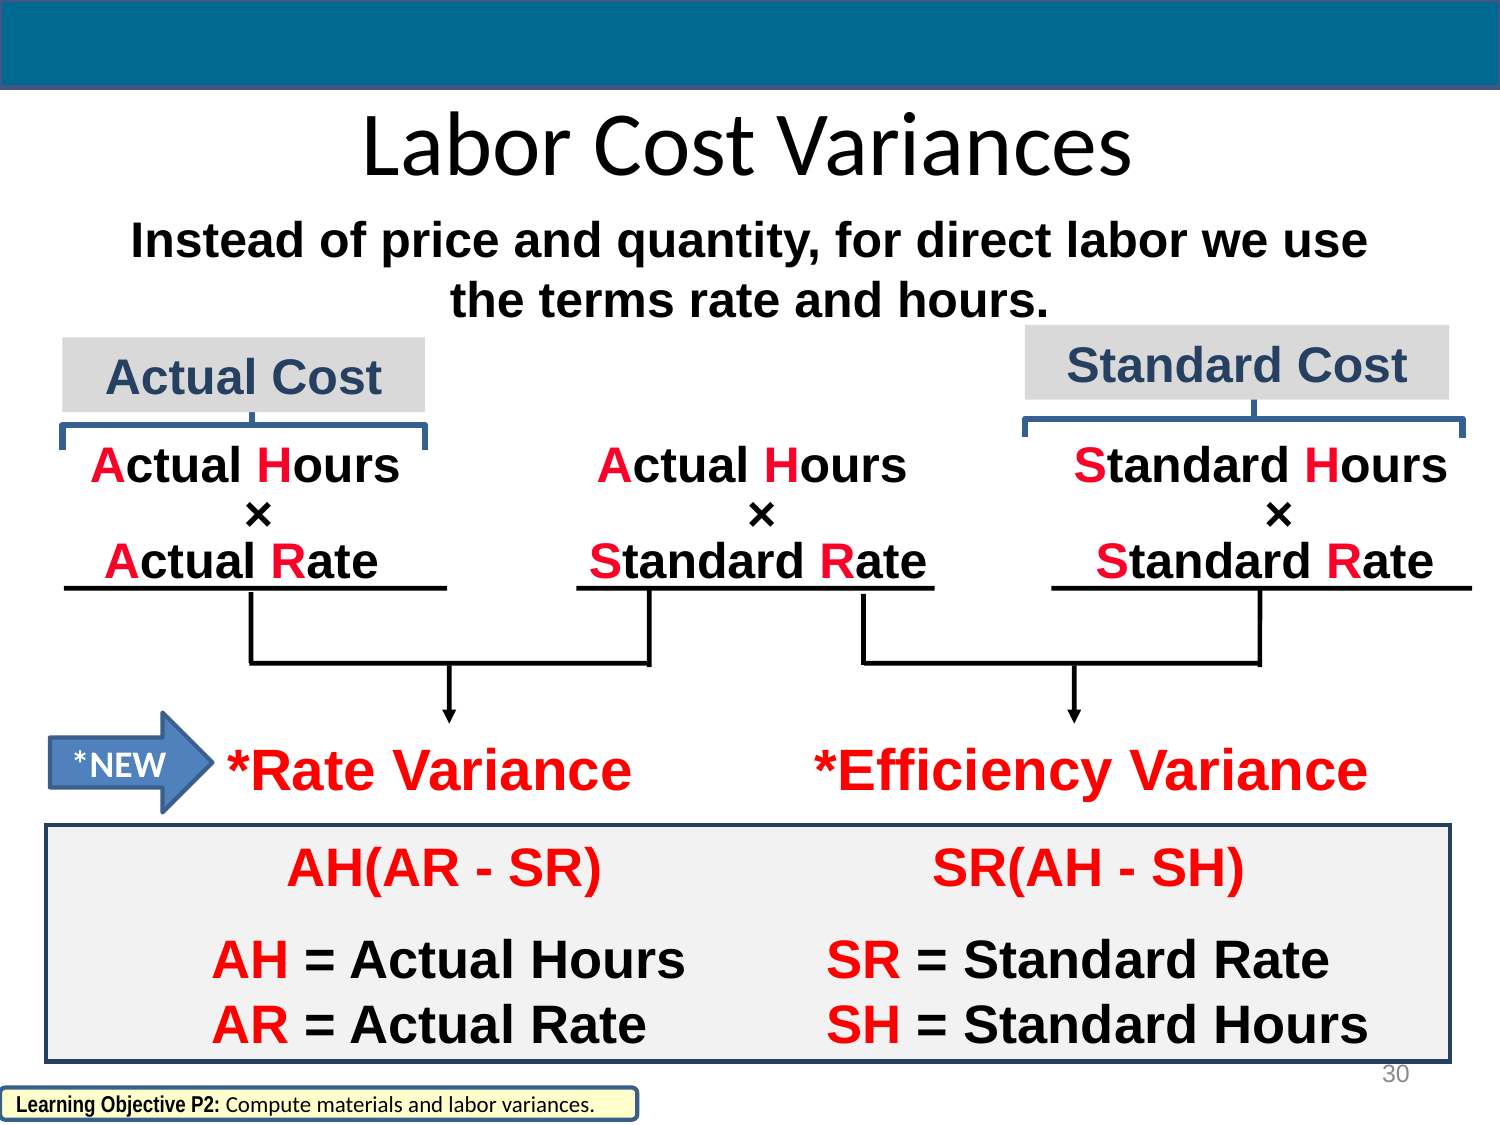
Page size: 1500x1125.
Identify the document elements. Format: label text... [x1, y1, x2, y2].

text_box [60, 437, 1500, 810]
text_box AH(AR - SR) SR(AH - SH) AH = Actual Hours SR = Standard Rate AR = Actual Rate SH = Standard Hours [46, 825, 1450, 1062]
text_box Learning Objective P2: Compute materials and labor variances. [0, 1087, 638, 1120]
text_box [1024, 324, 1463, 438]
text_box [62, 337, 426, 451]
title Labor Cost Variances [48, 45, 1449, 233]
slide_number 30 [1074, 1042, 1425, 1103]
text_box Instead of price and quantity, for direct labor we use the terms rate and hours. [99, 199, 1400, 335]
text_box *NEW [47, 735, 55, 790]
